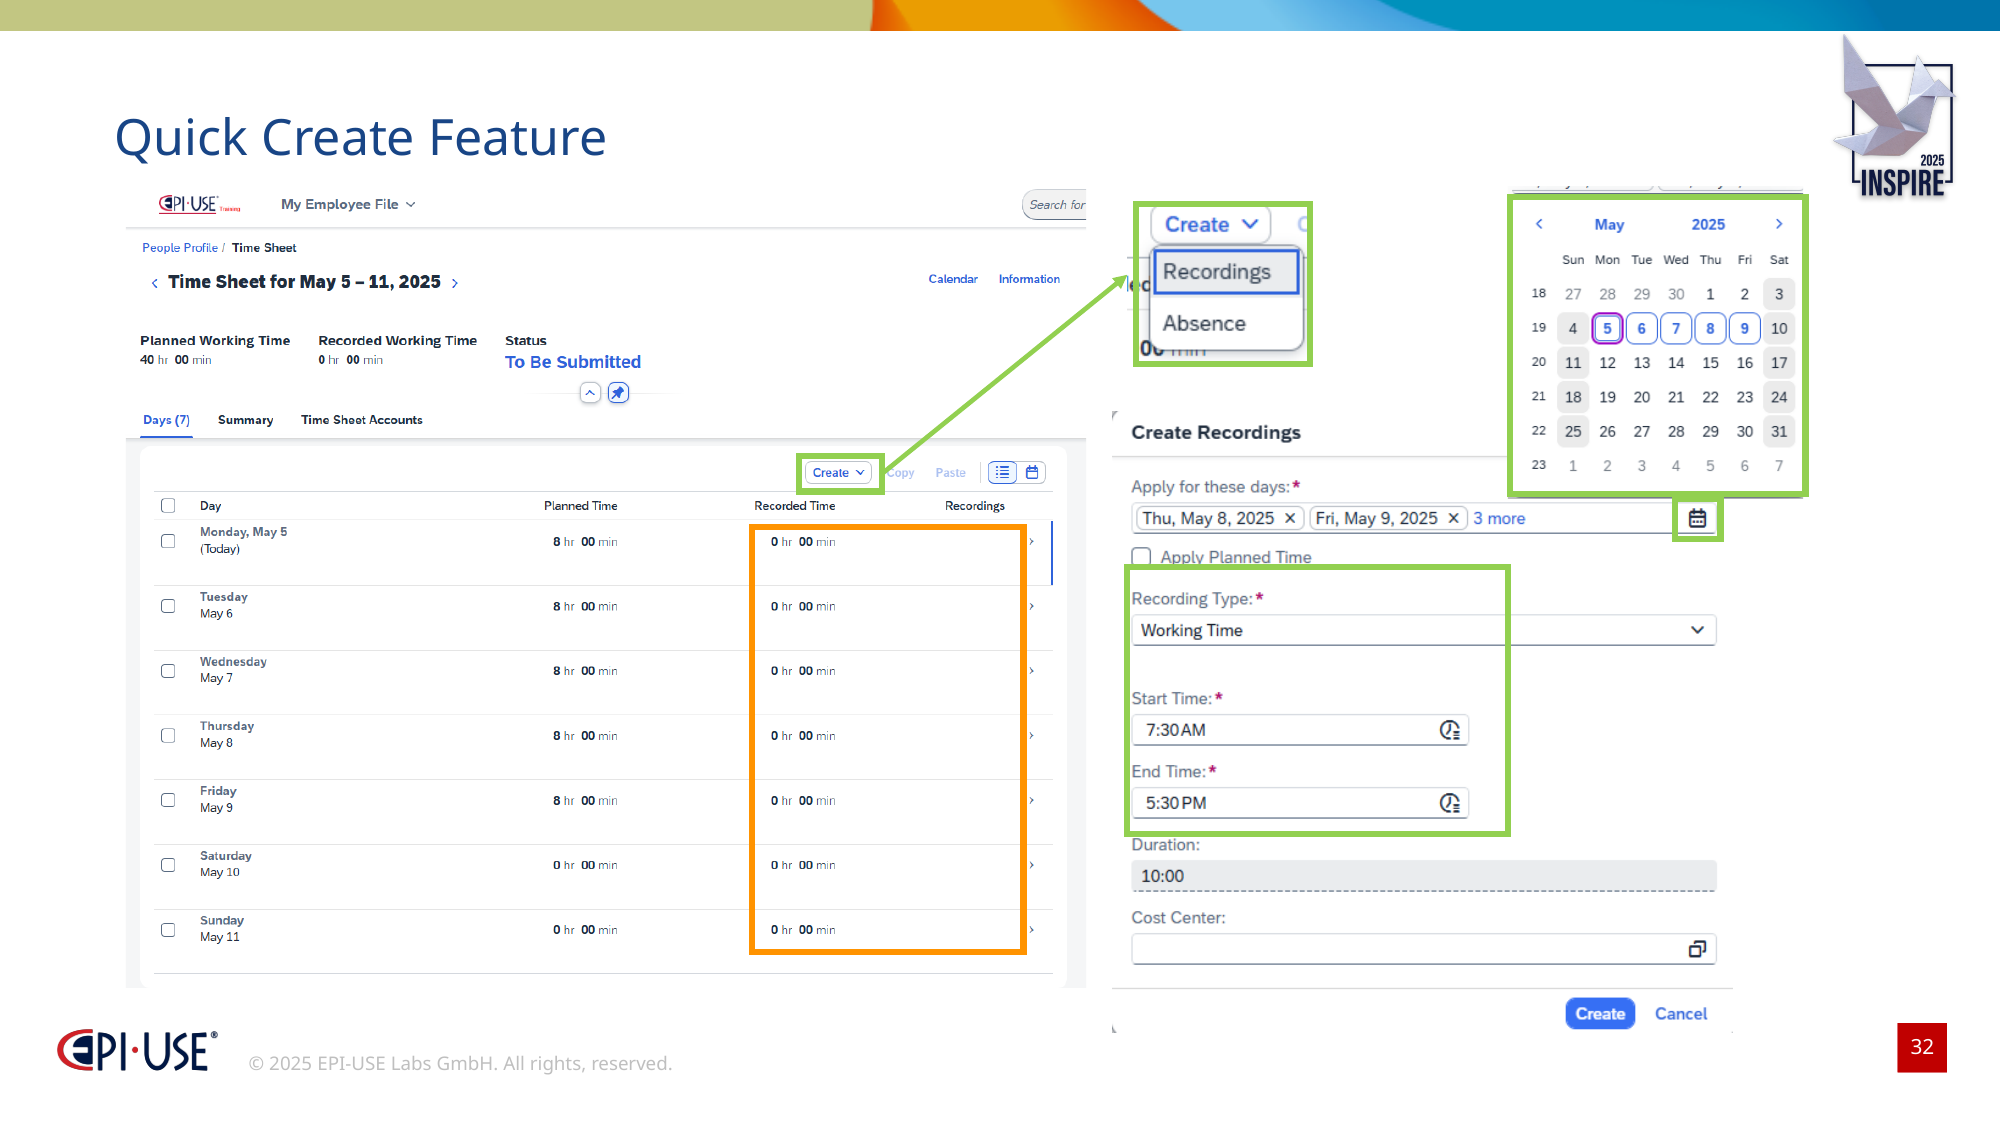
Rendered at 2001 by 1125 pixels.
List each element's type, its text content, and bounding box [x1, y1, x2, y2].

picture [50, 1023, 225, 1077]
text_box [881, 274, 1128, 474]
picture [1127, 185, 1311, 364]
picture [1803, 32, 1993, 219]
picture [125, 184, 1087, 988]
picture [1112, 186, 1804, 1033]
picture [0, 0, 1456, 31]
title Quick Create Feature [99, 69, 1900, 209]
